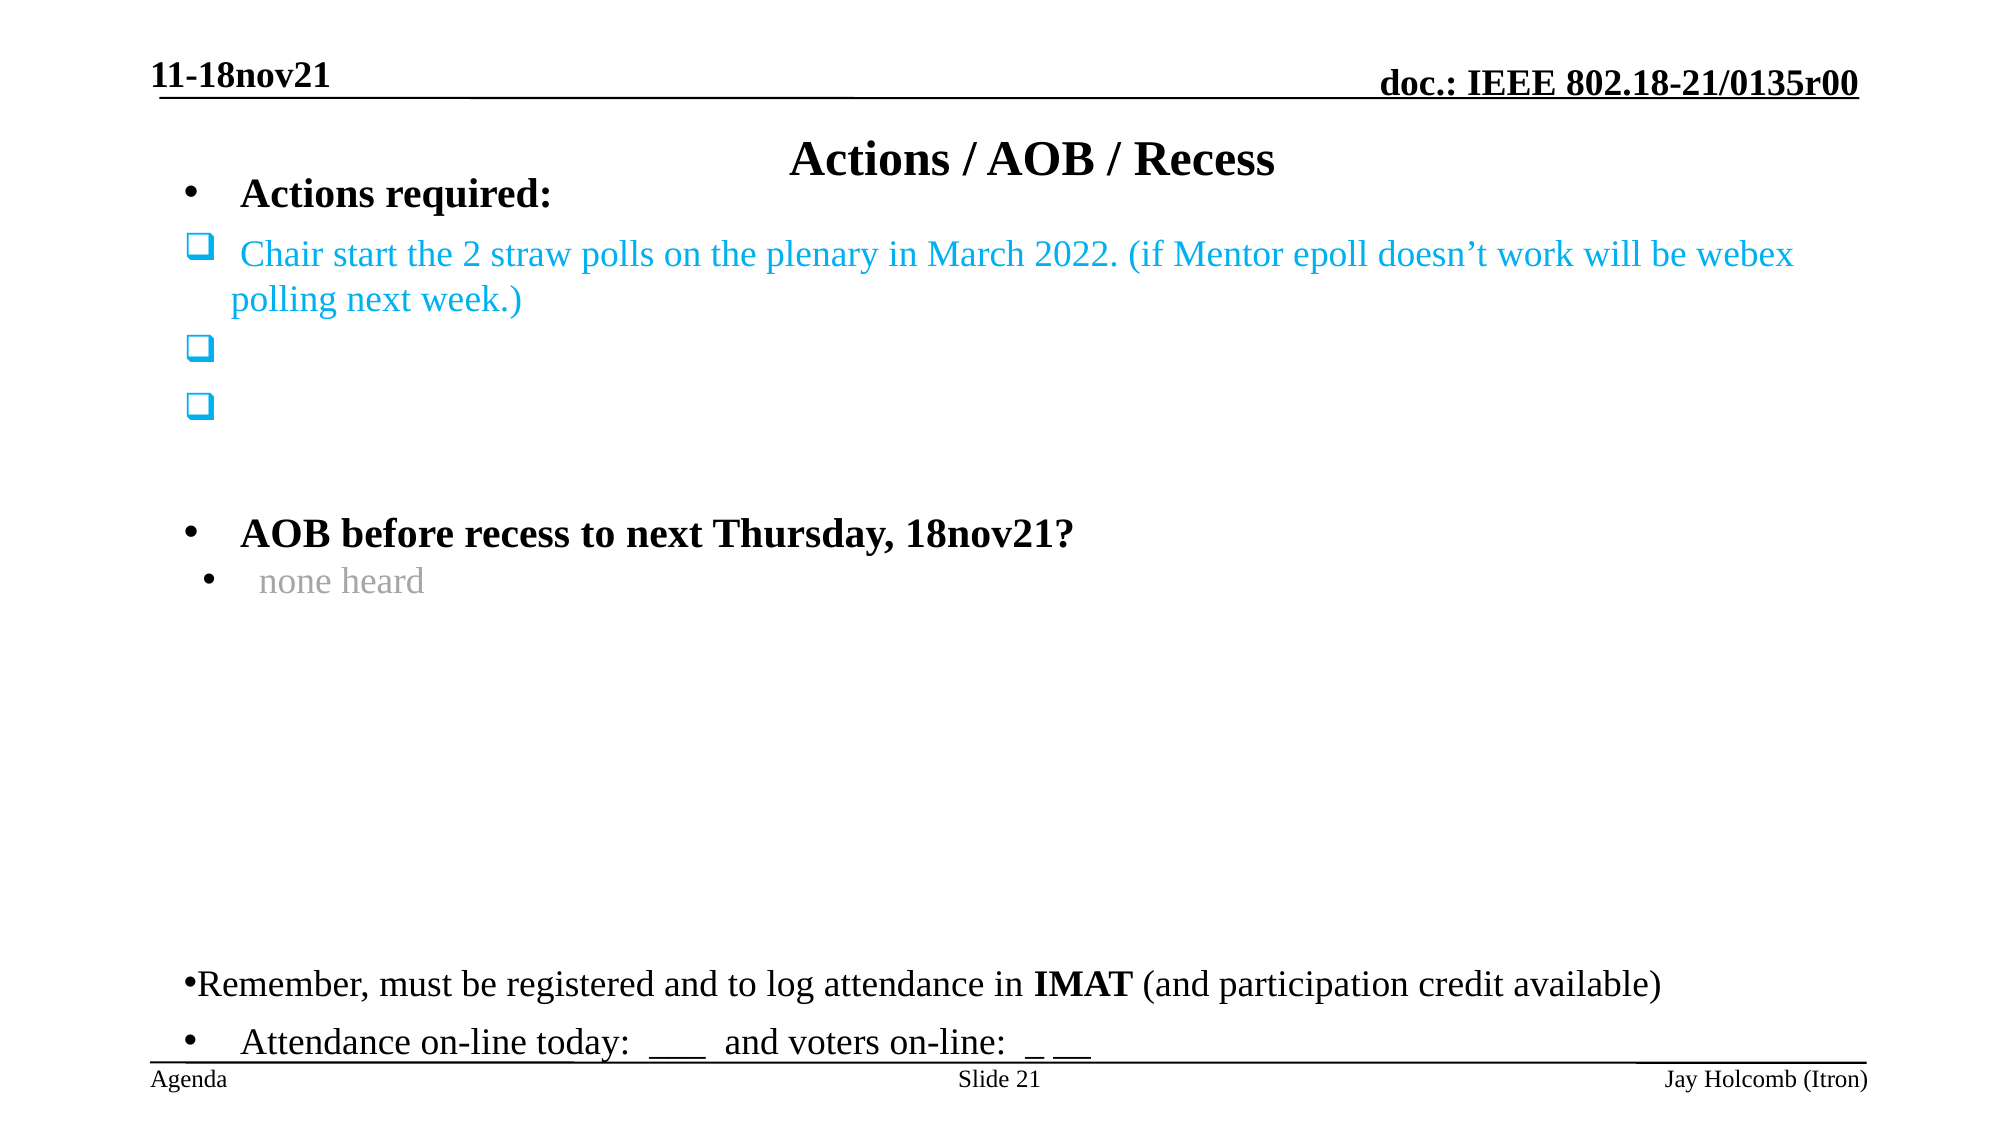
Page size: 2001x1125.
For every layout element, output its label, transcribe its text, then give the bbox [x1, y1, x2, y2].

footer Jay Holcomb (Itron) [1171, 1061, 1869, 1093]
title Actions / AOB / Recess [364, 103, 1701, 158]
list Actions required: Chair start the 2 straw polls on the plenary in March 2022. (if Mentor epoll doesn’t work will be webex polling next week.) AOB before recess to next Thursday, 18nov21? none heard Remember, must be registered and to log attendance in IMAT (and participation credit available) Attendance on-line today: ___ and voters on-line: _ __ Recessed at 15:________58 until next Thursday 18Nov21, 15:00et/19:00utc [168, 158, 1888, 1063]
slide_number Slide 21 [933, 1061, 1067, 1123]
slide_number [149, 49, 651, 95]
